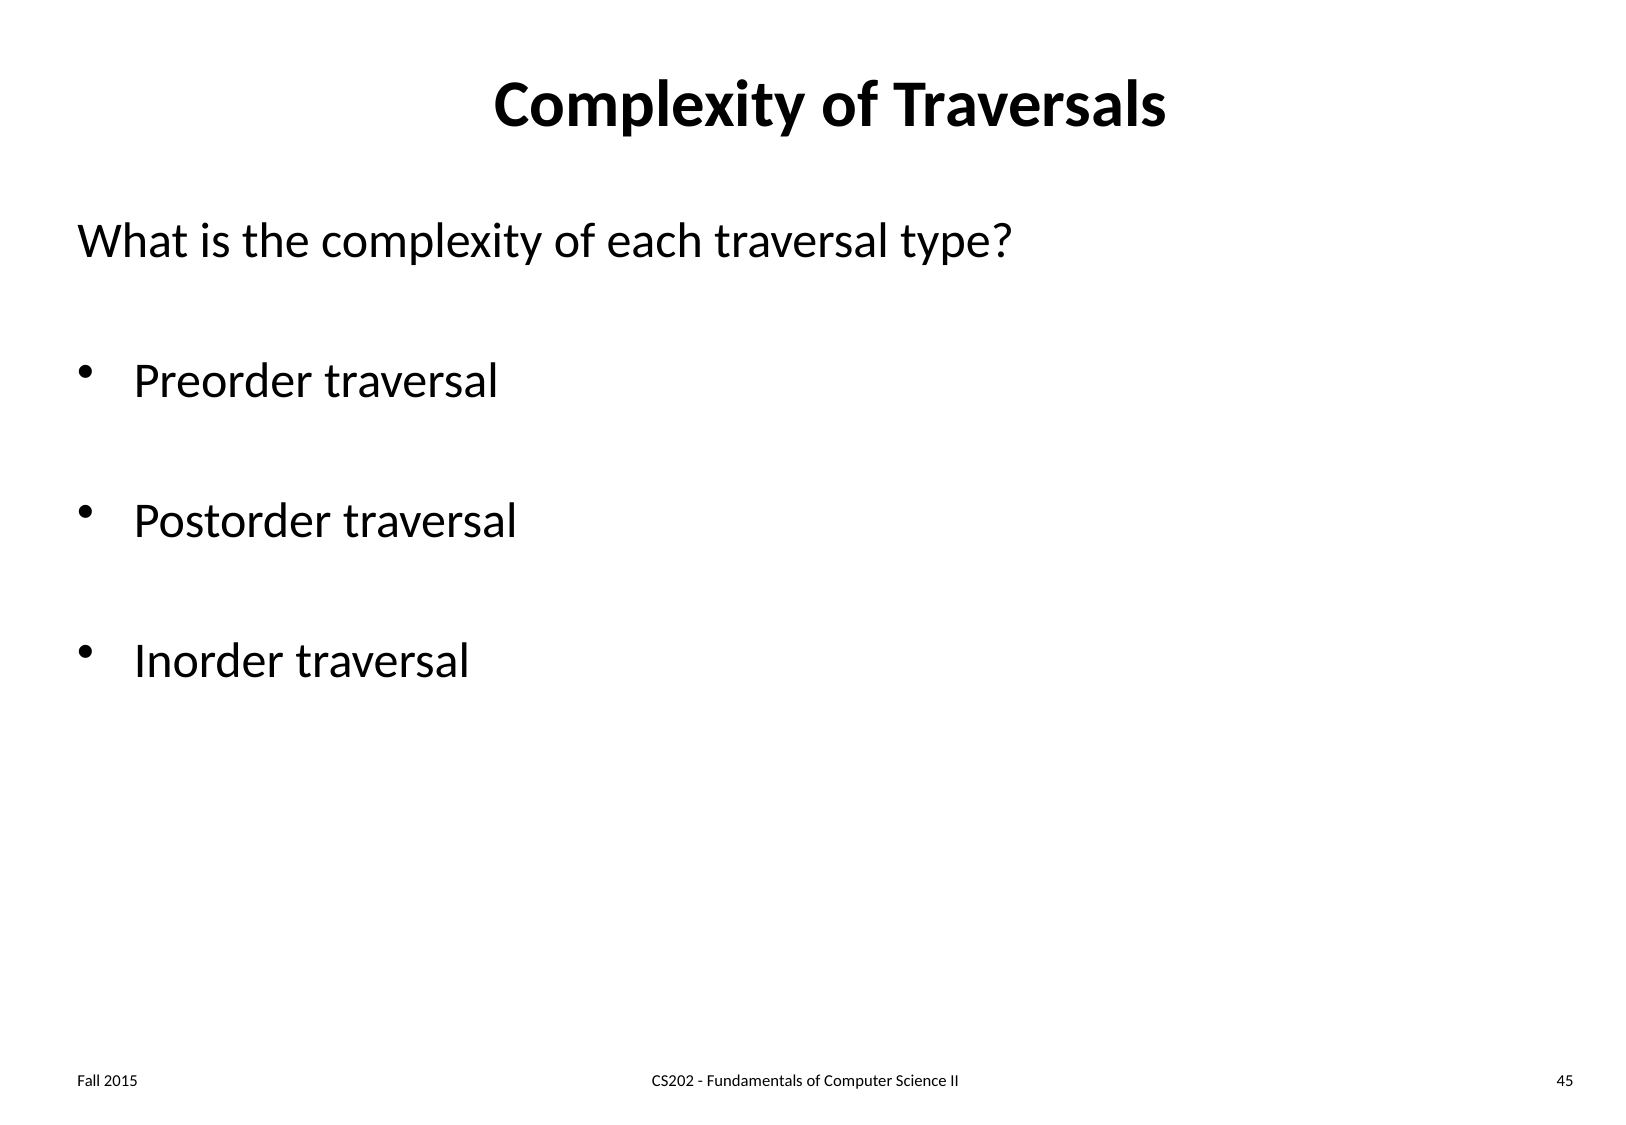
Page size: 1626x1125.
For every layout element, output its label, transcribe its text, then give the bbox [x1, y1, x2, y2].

slide_number 45 [1250, 1062, 1589, 1100]
slide_number Fall 2015 [62, 1062, 401, 1100]
title Complexity of Traversals [62, 24, 1600, 175]
list What is the complexity of each traversal type? Preorder traversal Postorder traversal Inorder traversal [62, 200, 1588, 1038]
footer CS202 - Fundamentals of Computer Science II [501, 1062, 1111, 1100]
